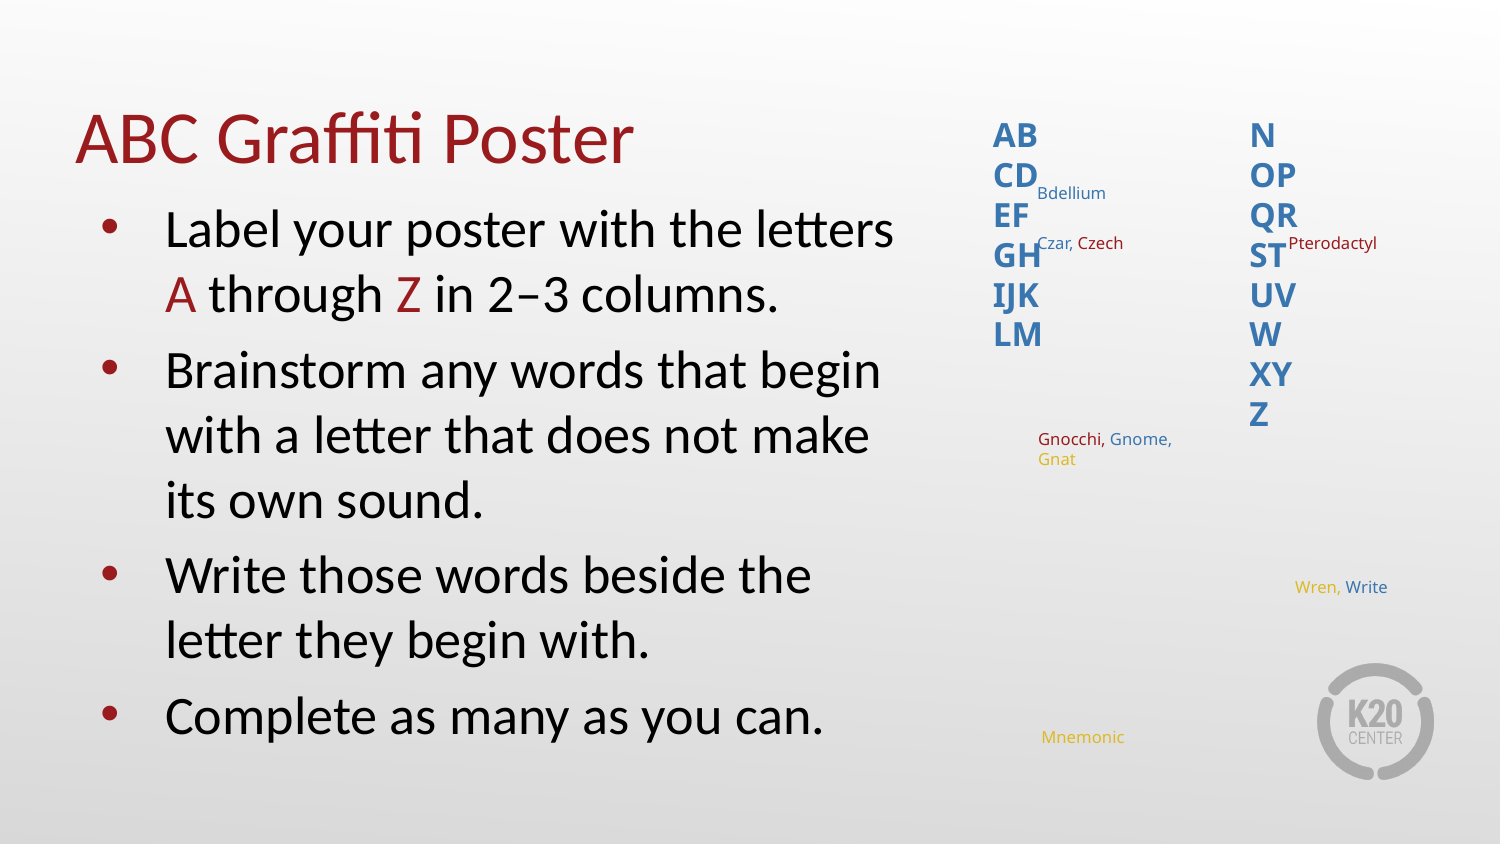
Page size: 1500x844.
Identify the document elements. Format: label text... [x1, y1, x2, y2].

text_box Wren, Write [1280, 569, 1484, 605]
title ABC Graffiti Poster [75, 38, 1425, 179]
text_box ABCDEFGHIJKLM [978, 106, 1058, 361]
text_box Gnocchi, Gnome, Gnat [1023, 421, 1226, 477]
text_box Bdellium [1022, 175, 1225, 211]
text_box Czar, Czech [1022, 225, 1225, 261]
text_box NOPQRSTUVWXYZ [1234, 106, 1315, 441]
text_box Pterodactyl [1273, 225, 1477, 261]
picture [1300, 646, 1451, 797]
list Label your poster with the letters A through Z in 2–3 columns. Brainstorm any words that begin with a letter that does not make its own sound. Write those words beside the letter they begin with. Complete as many as you can. [75, 185, 946, 780]
text_box Mnemonic [1026, 719, 1230, 754]
